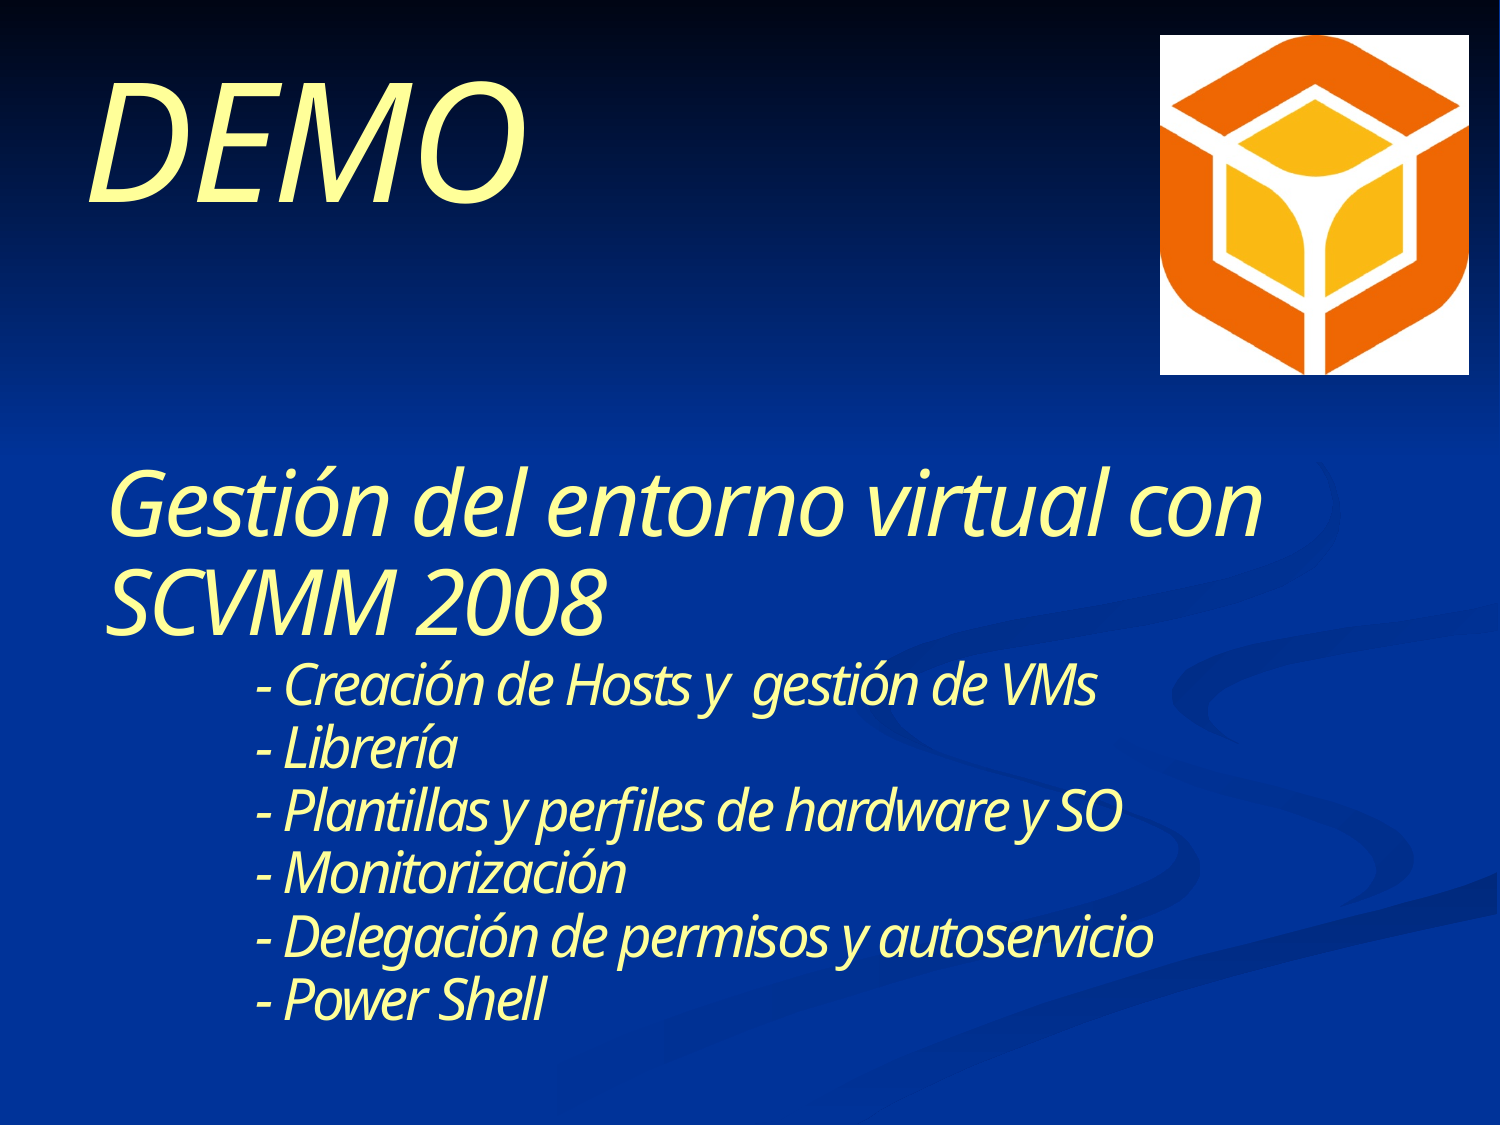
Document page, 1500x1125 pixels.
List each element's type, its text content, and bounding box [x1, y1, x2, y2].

picture [1160, 35, 1469, 375]
subtitle Gestión del entorno virtual con SCVMM 2008 - Creación de Hosts y gestión de VMs - Librería - Plantillas y perfiles de hardware y SO - Monitorización - Delegación de permisos y autoservicio - Power Shell [105, 456, 1366, 533]
